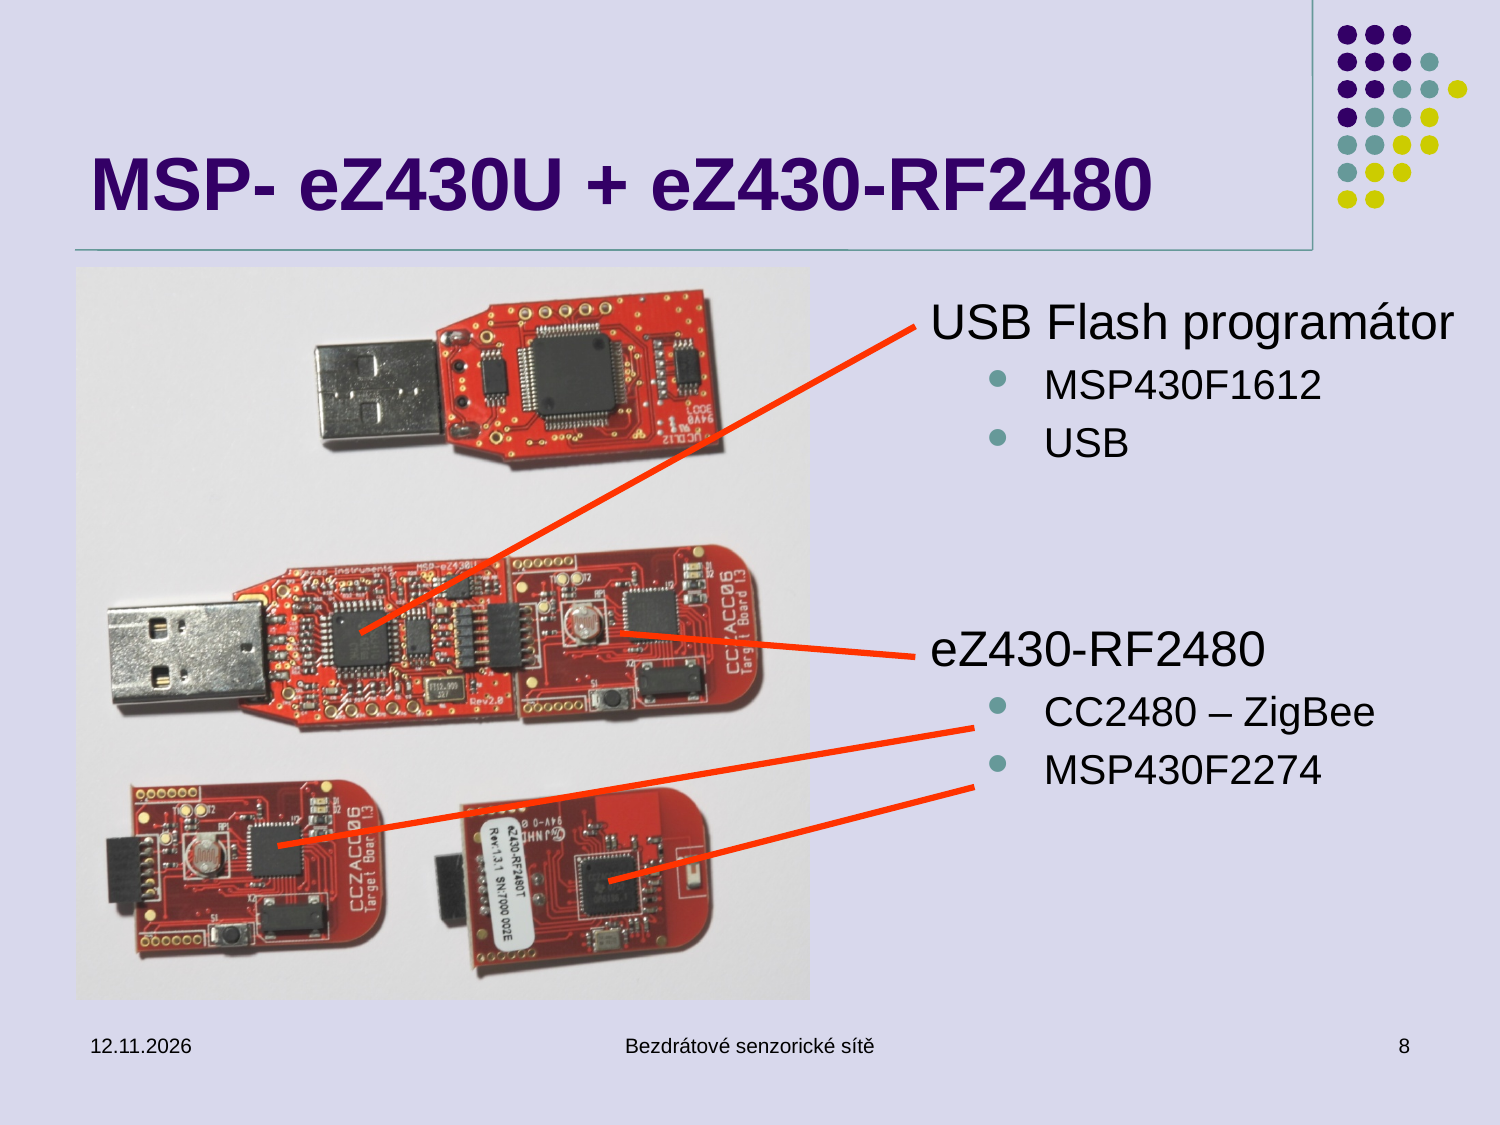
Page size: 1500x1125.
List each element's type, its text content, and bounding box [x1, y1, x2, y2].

list USB Flash programátor MSP430F1612 USB eZ430-RF2480 CC2480 – ZigBee MSP430F2274 [915, 282, 1500, 1006]
slide_number 26. 11. 2019 [75, 1025, 425, 1100]
picture [76, 266, 810, 1000]
slide_number 8 [1074, 1025, 1425, 1100]
footer Bezdrátové senzorické sítě [512, 1025, 988, 1100]
title MSP- eZ430U + eZ430-RF2480 [75, 20, 1313, 233]
